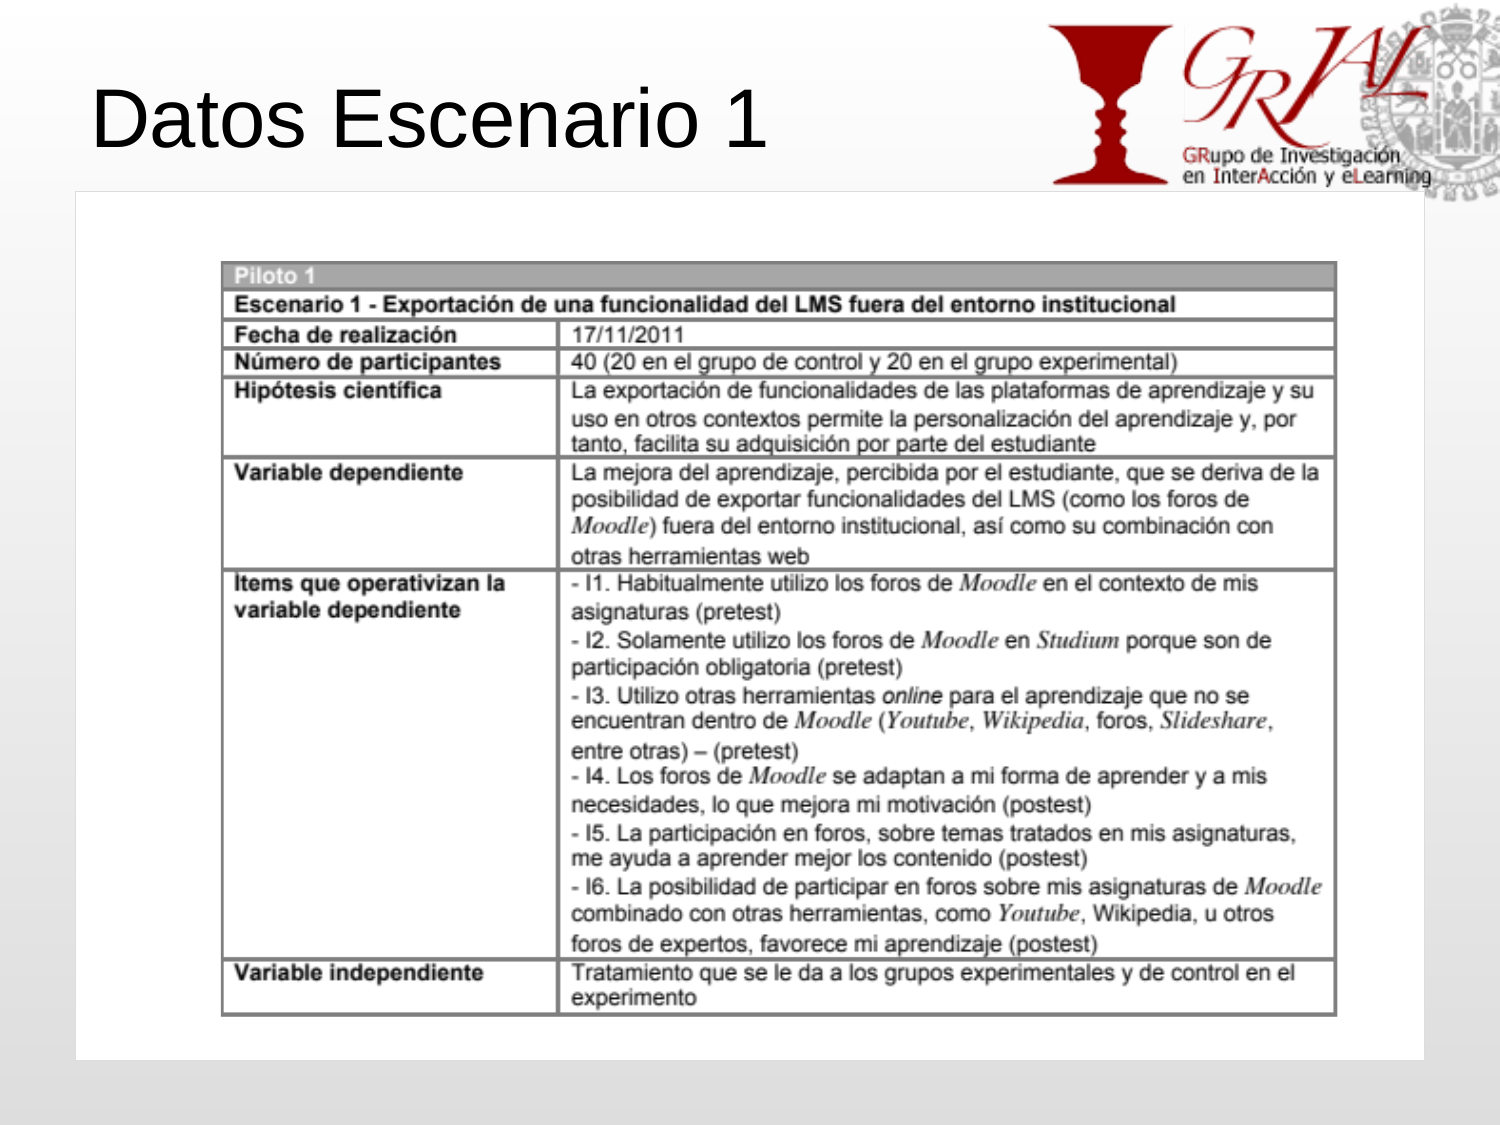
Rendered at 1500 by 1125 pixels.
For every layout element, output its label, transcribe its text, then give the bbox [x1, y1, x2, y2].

title Datos Escenario 1 [75, 20, 1040, 209]
picture [1039, 0, 1500, 209]
list [75, 191, 1425, 1061]
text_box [220, 261, 1338, 1077]
